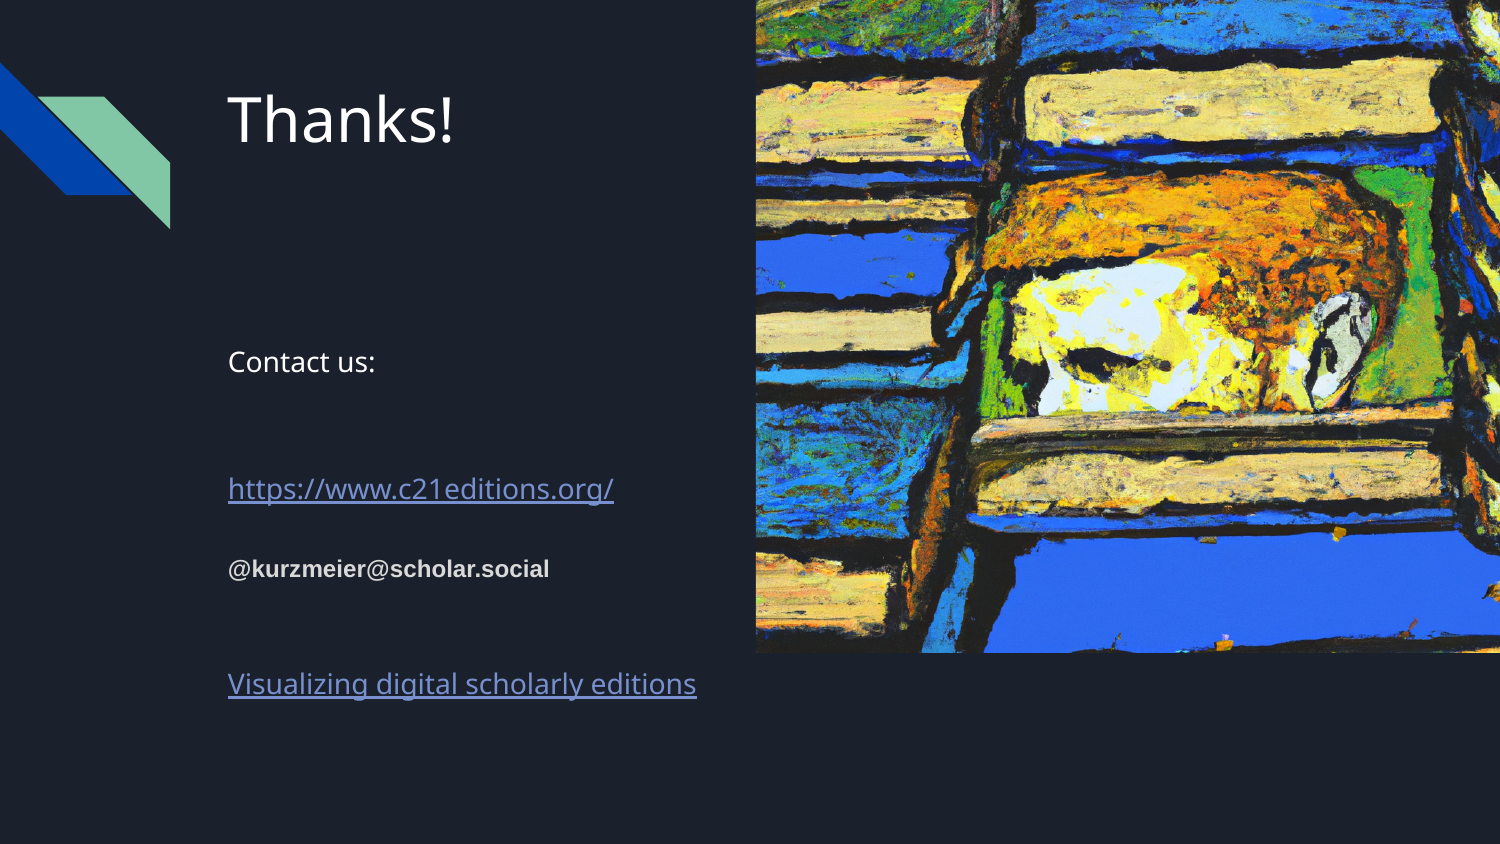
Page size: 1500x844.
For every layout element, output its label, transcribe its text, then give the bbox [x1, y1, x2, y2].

title Thanks! [212, 64, 750, 310]
picture [755, 0, 1500, 653]
list Contact us: https://www.c21editions.org/ @kurzmeier@scholar.social Visualizing digital scholarly editions [212, 323, 836, 720]
